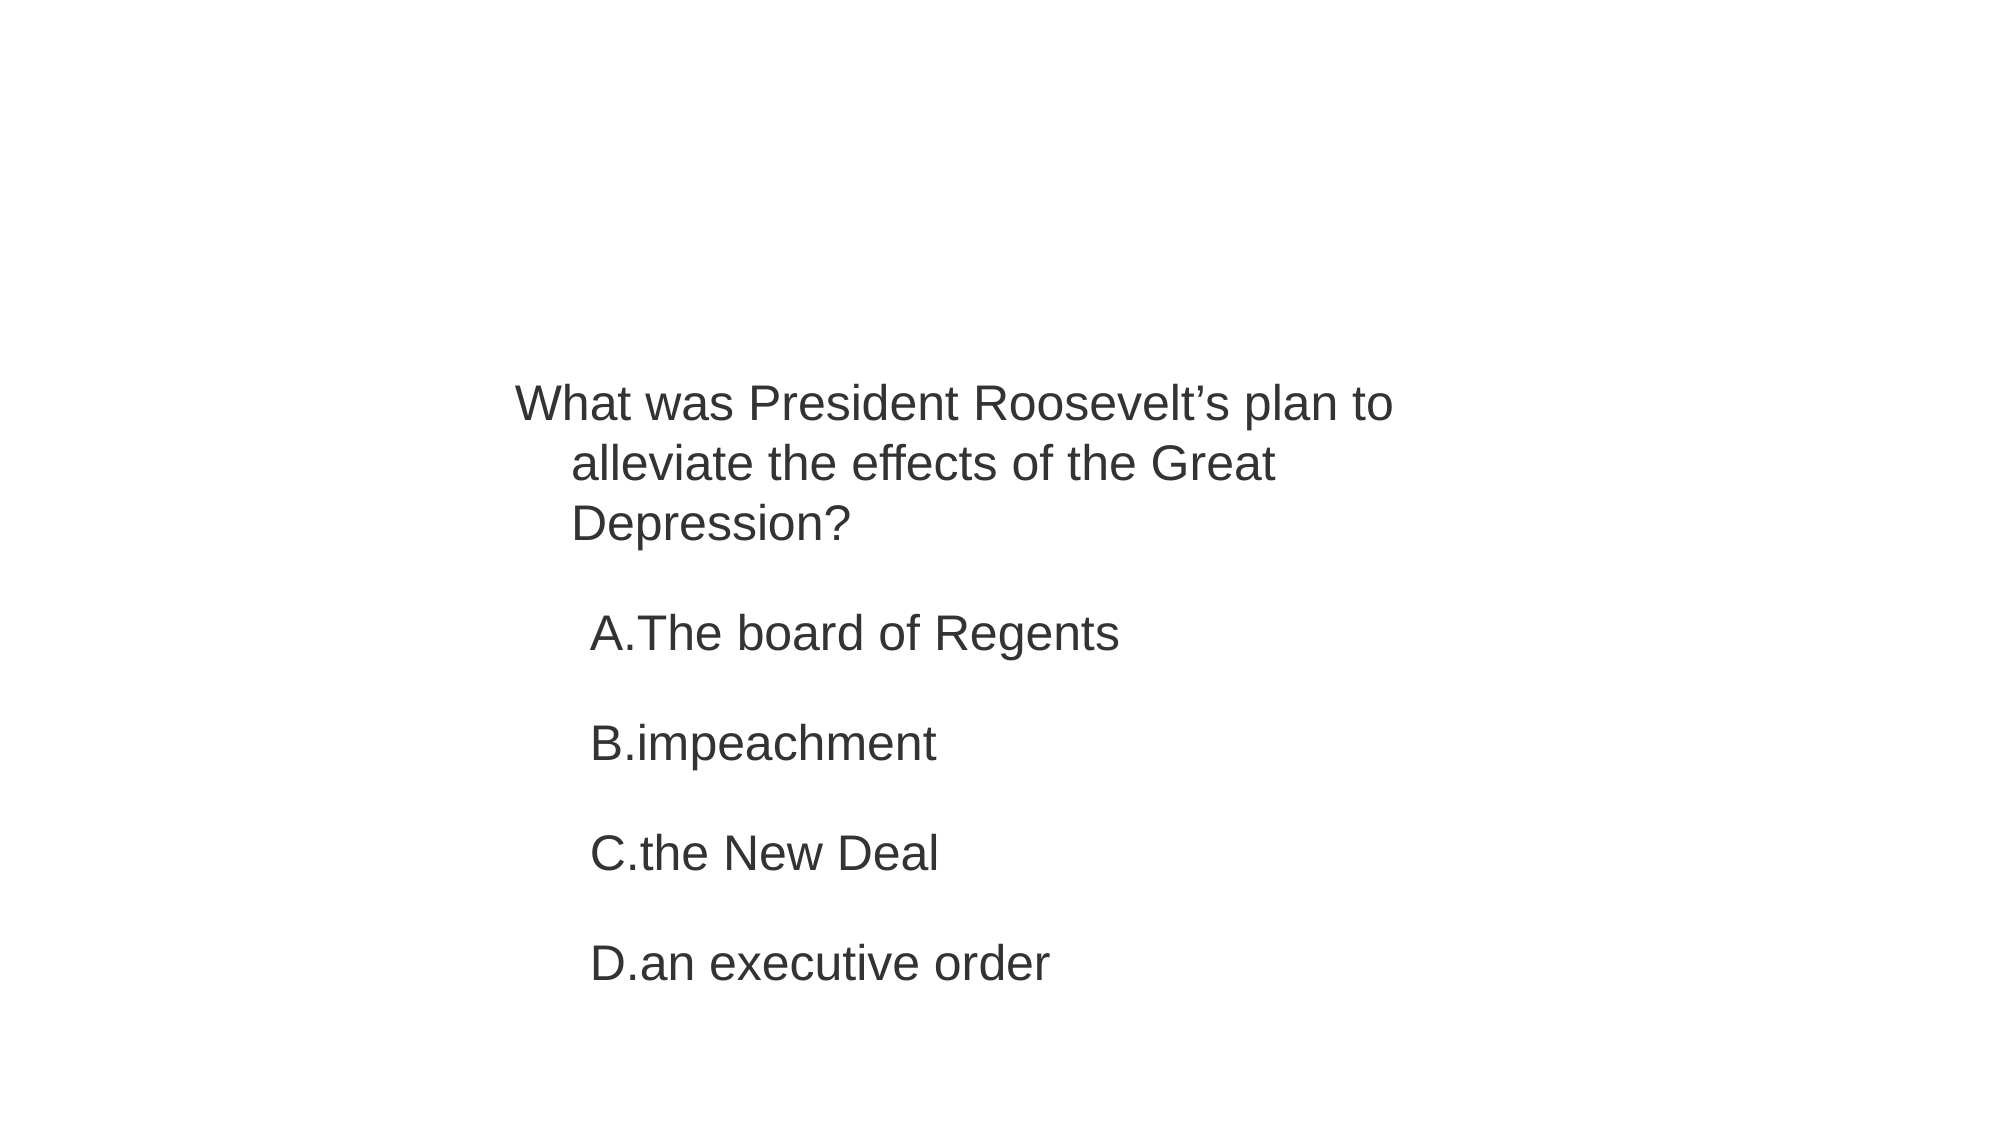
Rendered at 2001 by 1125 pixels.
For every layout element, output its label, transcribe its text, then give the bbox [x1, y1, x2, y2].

text_box What was President Roosevelt’s plan to alleviate the effects of the Great Depression? The board of Regents impeachment the New Deal an executive order [500, 363, 1500, 998]
